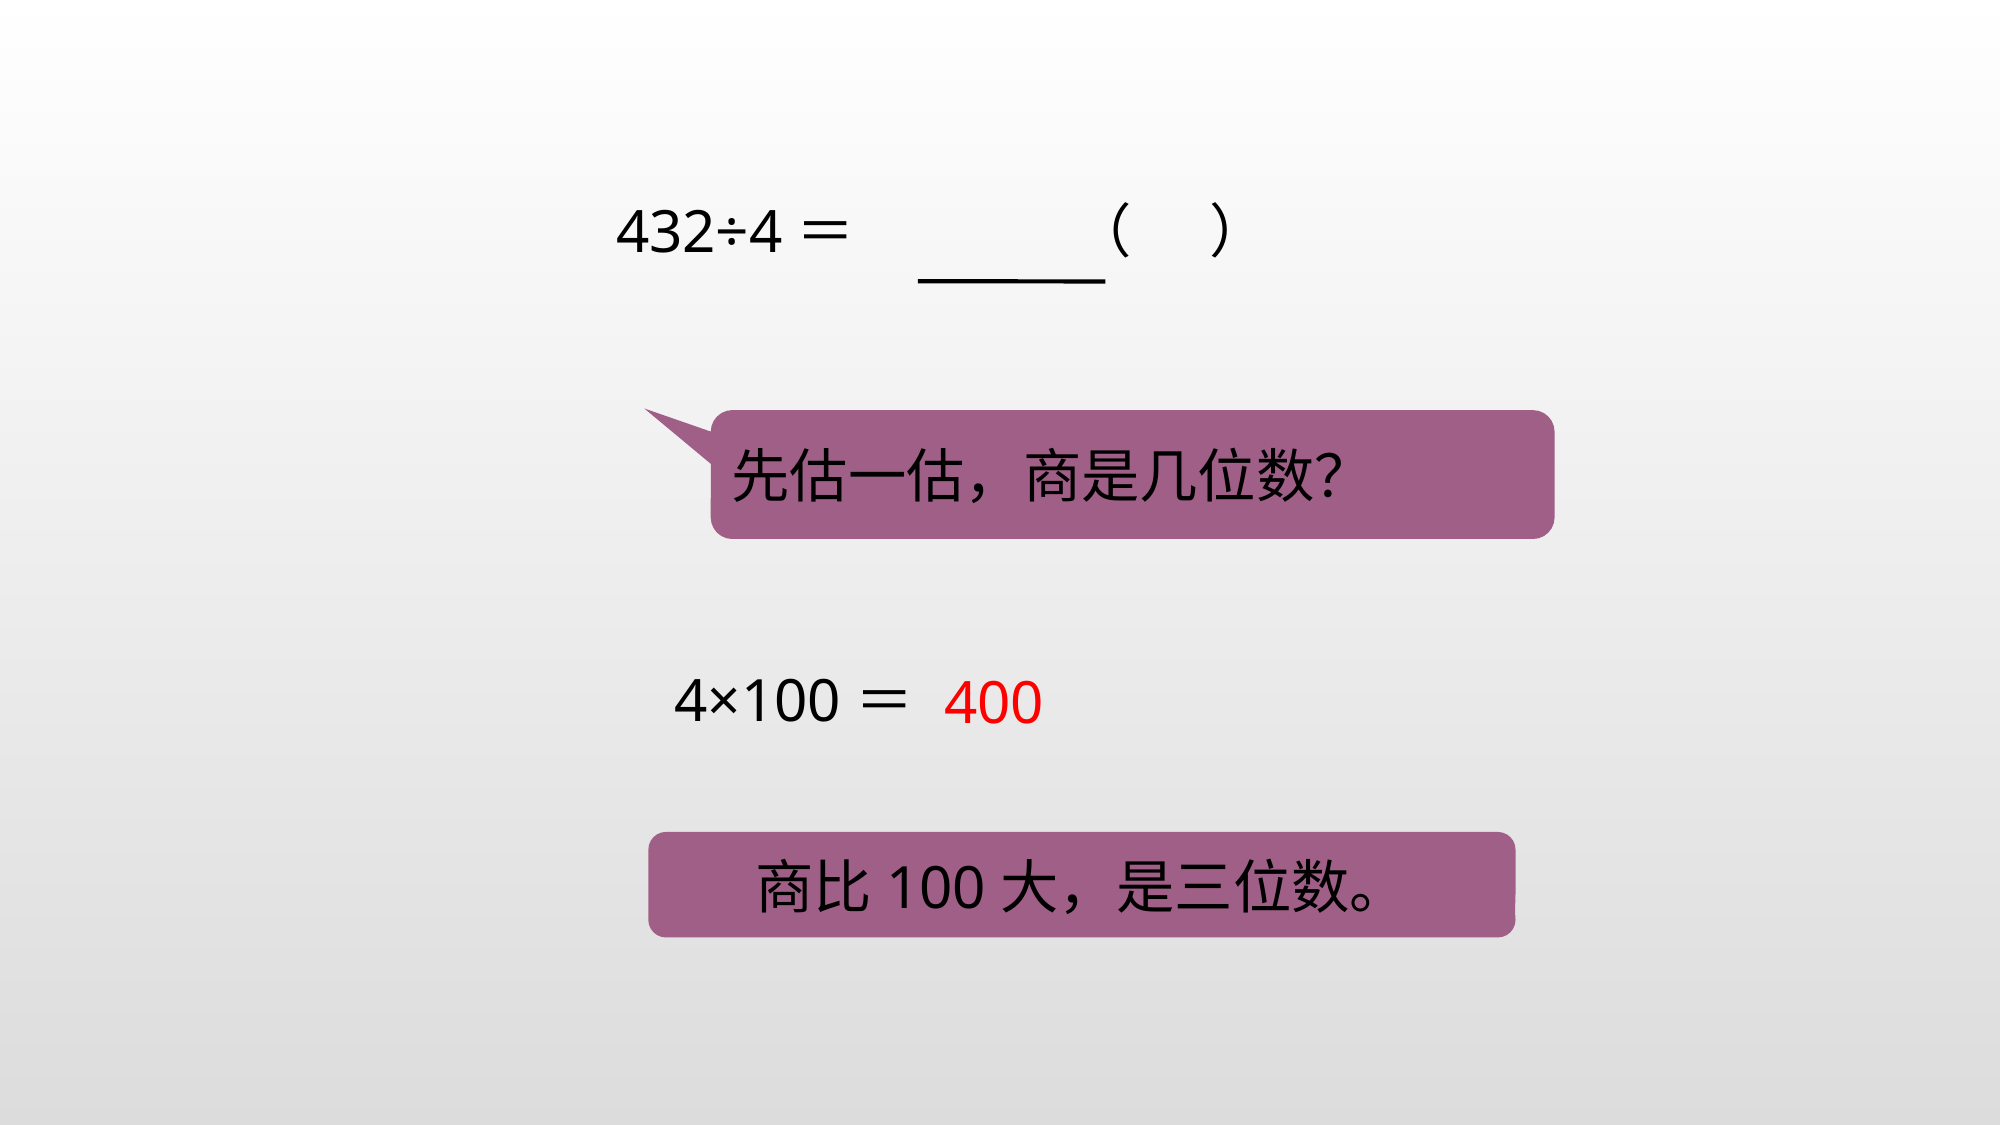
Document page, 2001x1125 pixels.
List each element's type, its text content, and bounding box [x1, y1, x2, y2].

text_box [601, 186, 1387, 282]
text_box 400 [929, 657, 1235, 743]
text_box 4×100＝ [660, 655, 1036, 740]
text_box 先估一估，商是几位数？ [643, 407, 1556, 541]
text_box 商比100大，是三位数。 [647, 830, 1517, 939]
